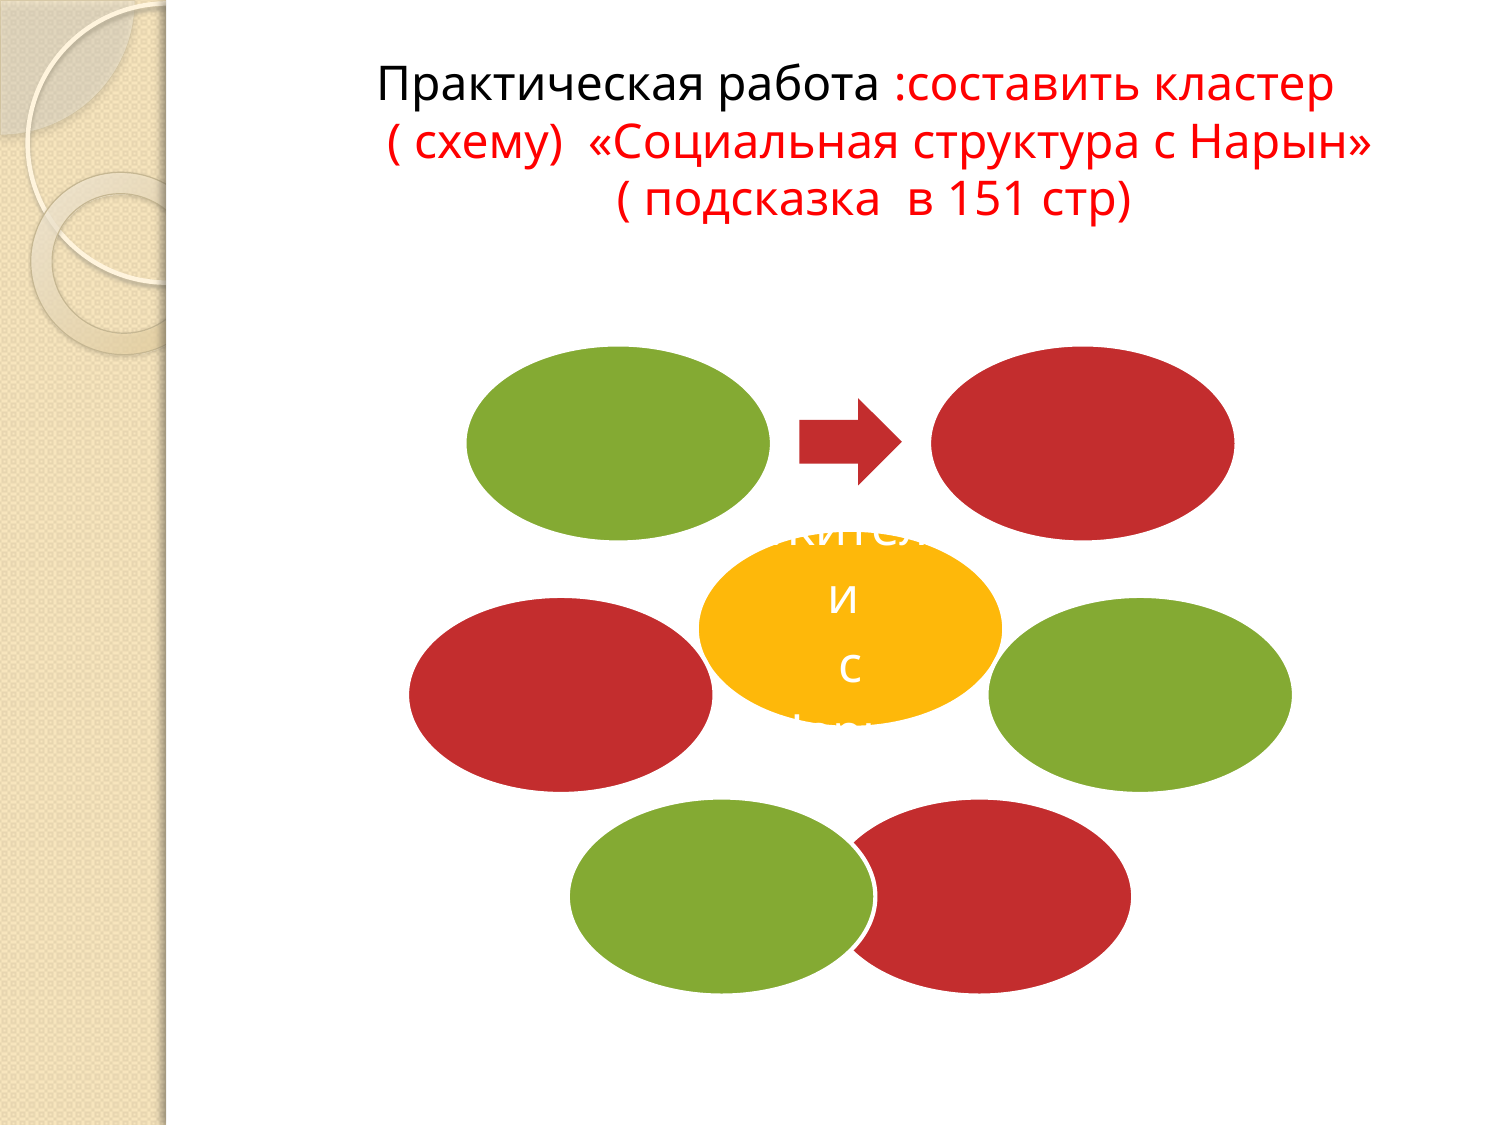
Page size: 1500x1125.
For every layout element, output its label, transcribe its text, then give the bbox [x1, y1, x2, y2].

title Практическая работа :составить кластер ( схему) «Социальная структура с Нарын» ( подсказка в 151 стр) [235, 45, 1466, 230]
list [235, 232, 1466, 1026]
